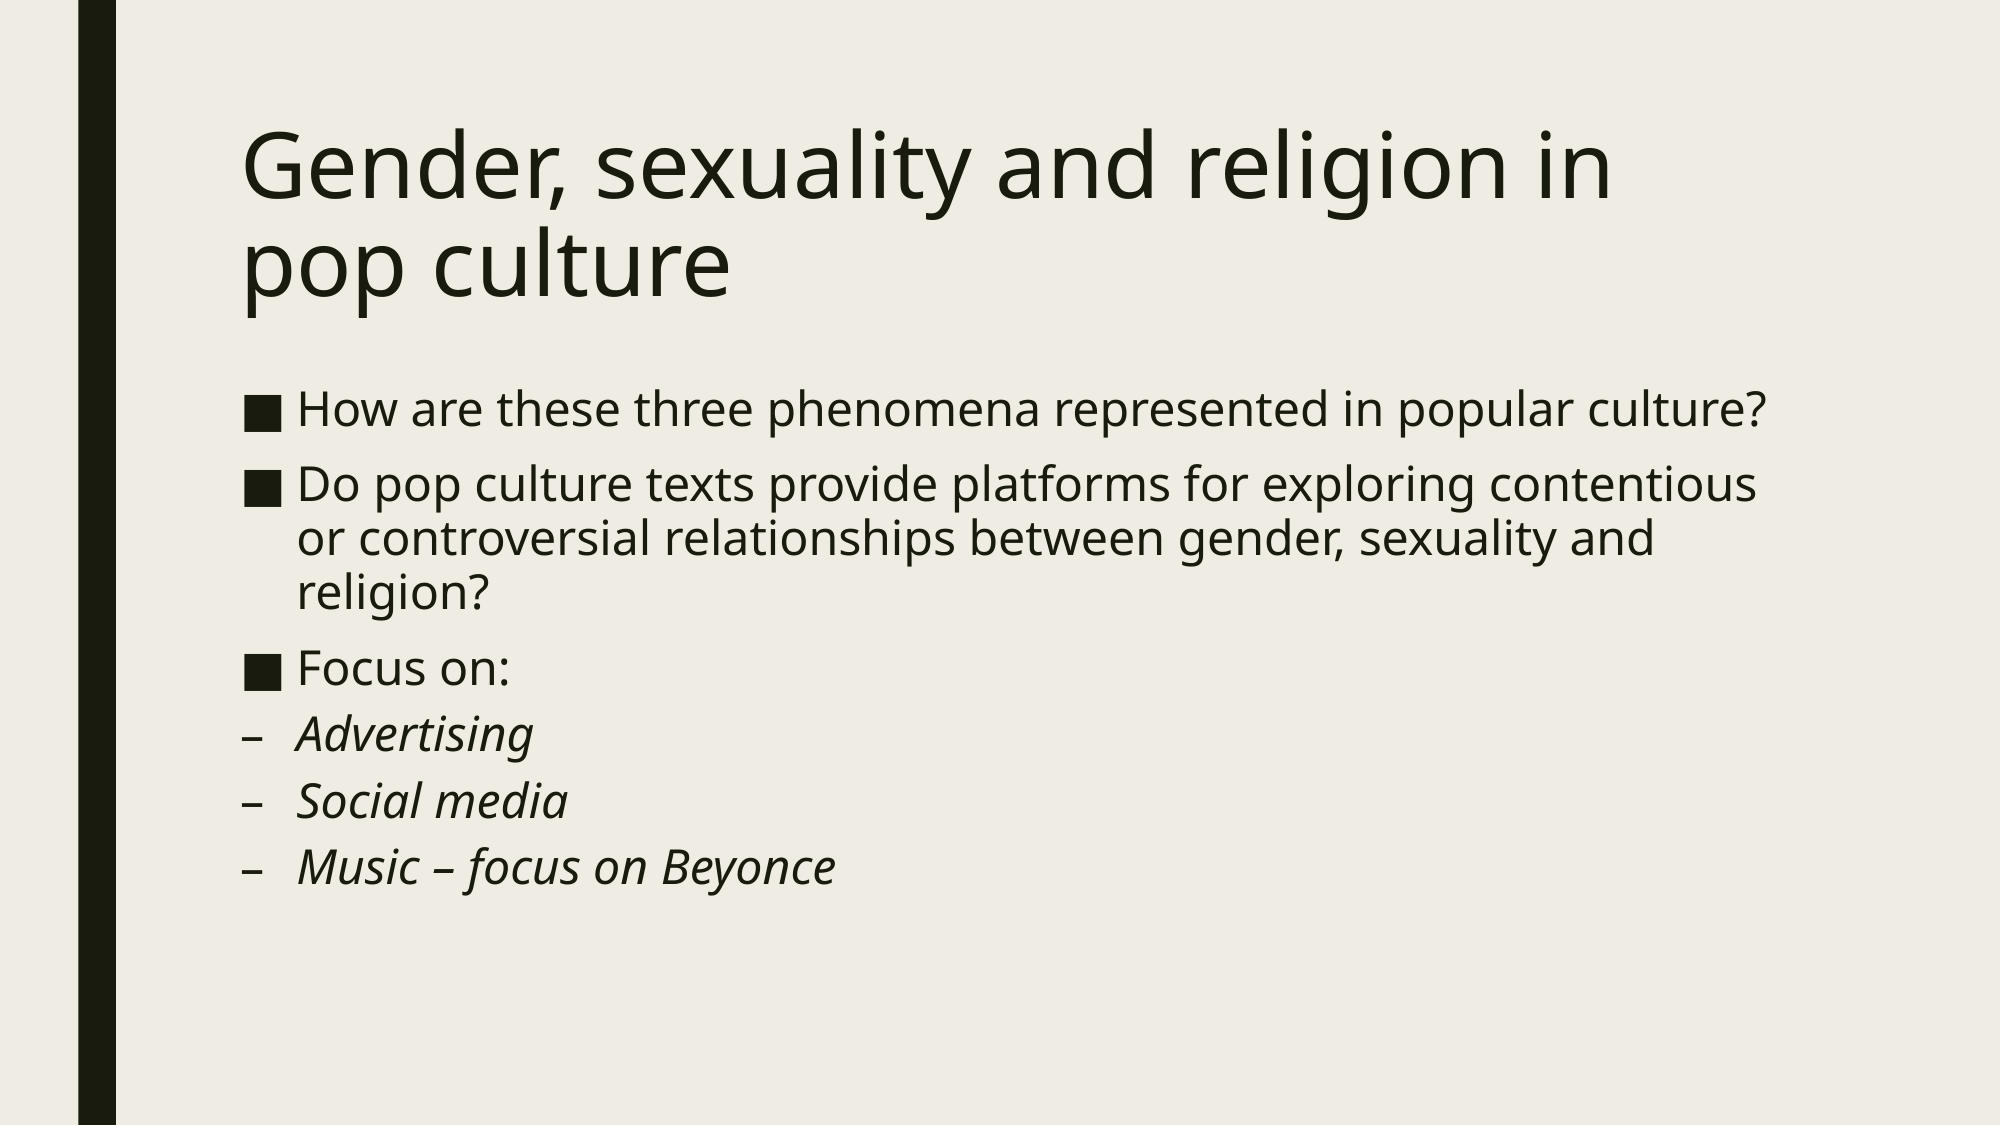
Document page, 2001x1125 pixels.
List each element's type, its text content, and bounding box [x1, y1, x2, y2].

list How are these three phenomena represented in popular culture? Do pop culture texts provide platforms for exploring contentious or controversial relationships between gender, sexuality and religion? Focus on: Advertising Social media Music – focus on Beyonce [225, 375, 1800, 963]
title Gender, sexuality and religion in pop culture [225, 112, 1800, 357]
